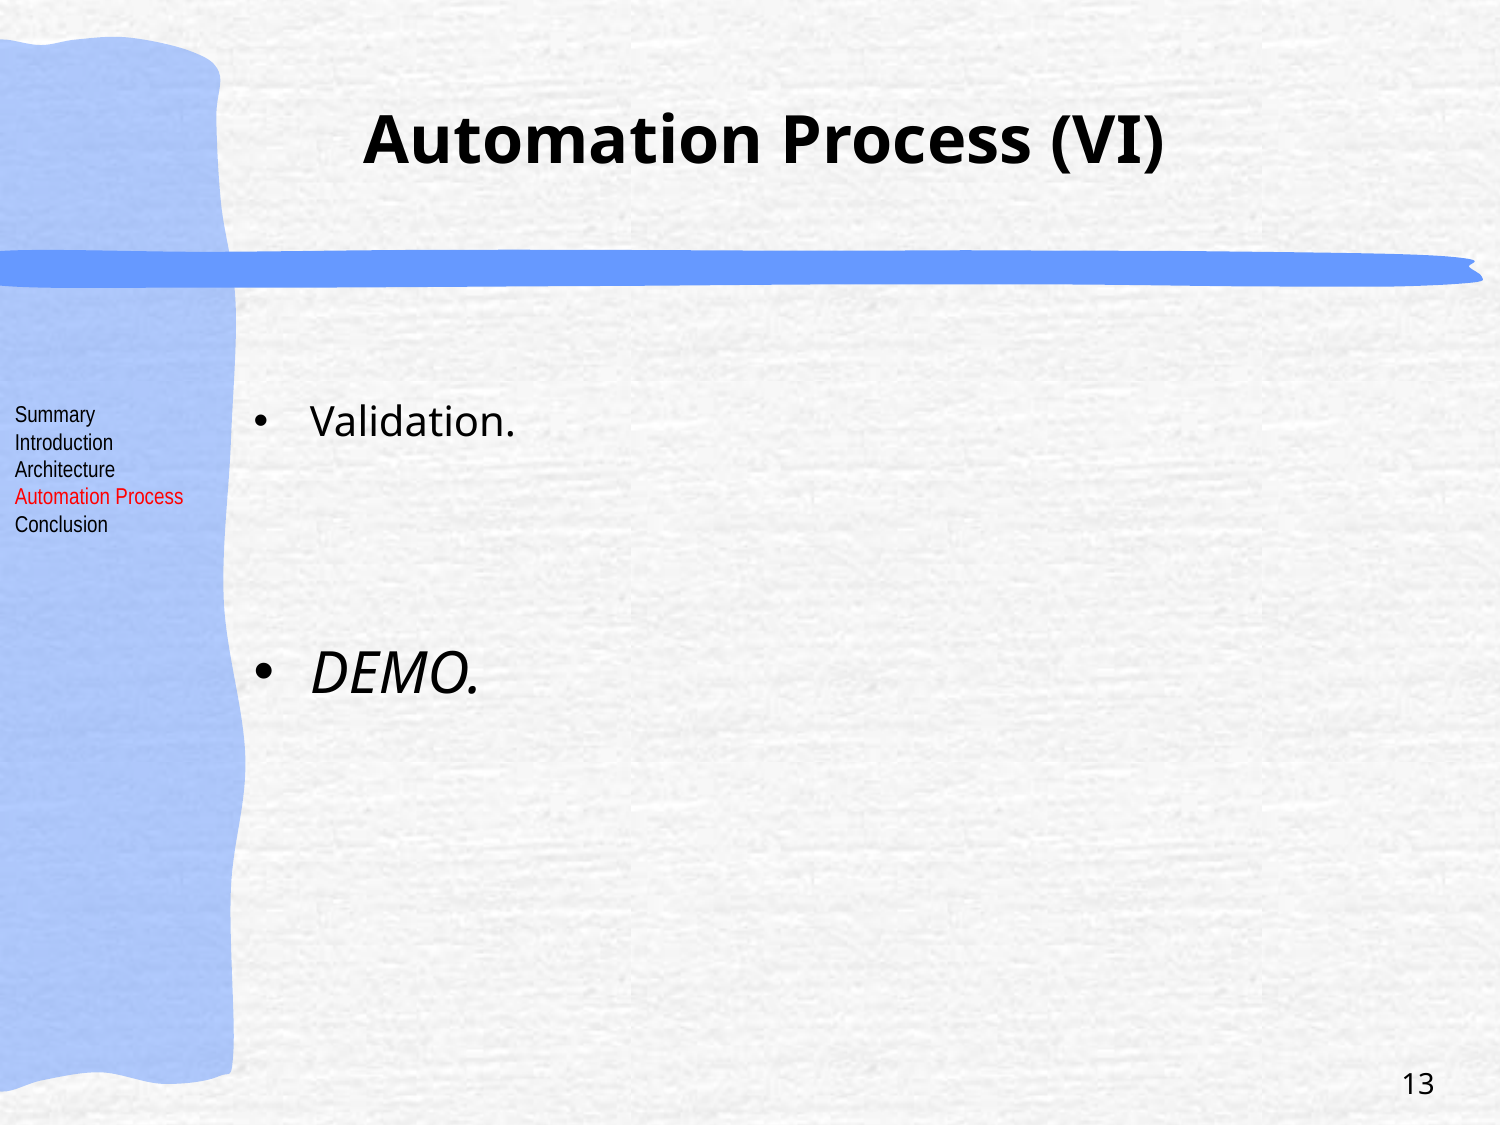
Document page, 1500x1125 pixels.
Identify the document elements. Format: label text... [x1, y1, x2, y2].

title Automation Process (VI) [348, 48, 1366, 226]
list Validation. DEMO. [238, 337, 1451, 1022]
picture [0, 0, 1500, 1125]
slide_number 13 [1137, 1037, 1451, 1113]
text_box Summary Introduction Architecture Automation Process Conclusion [0, 392, 218, 545]
